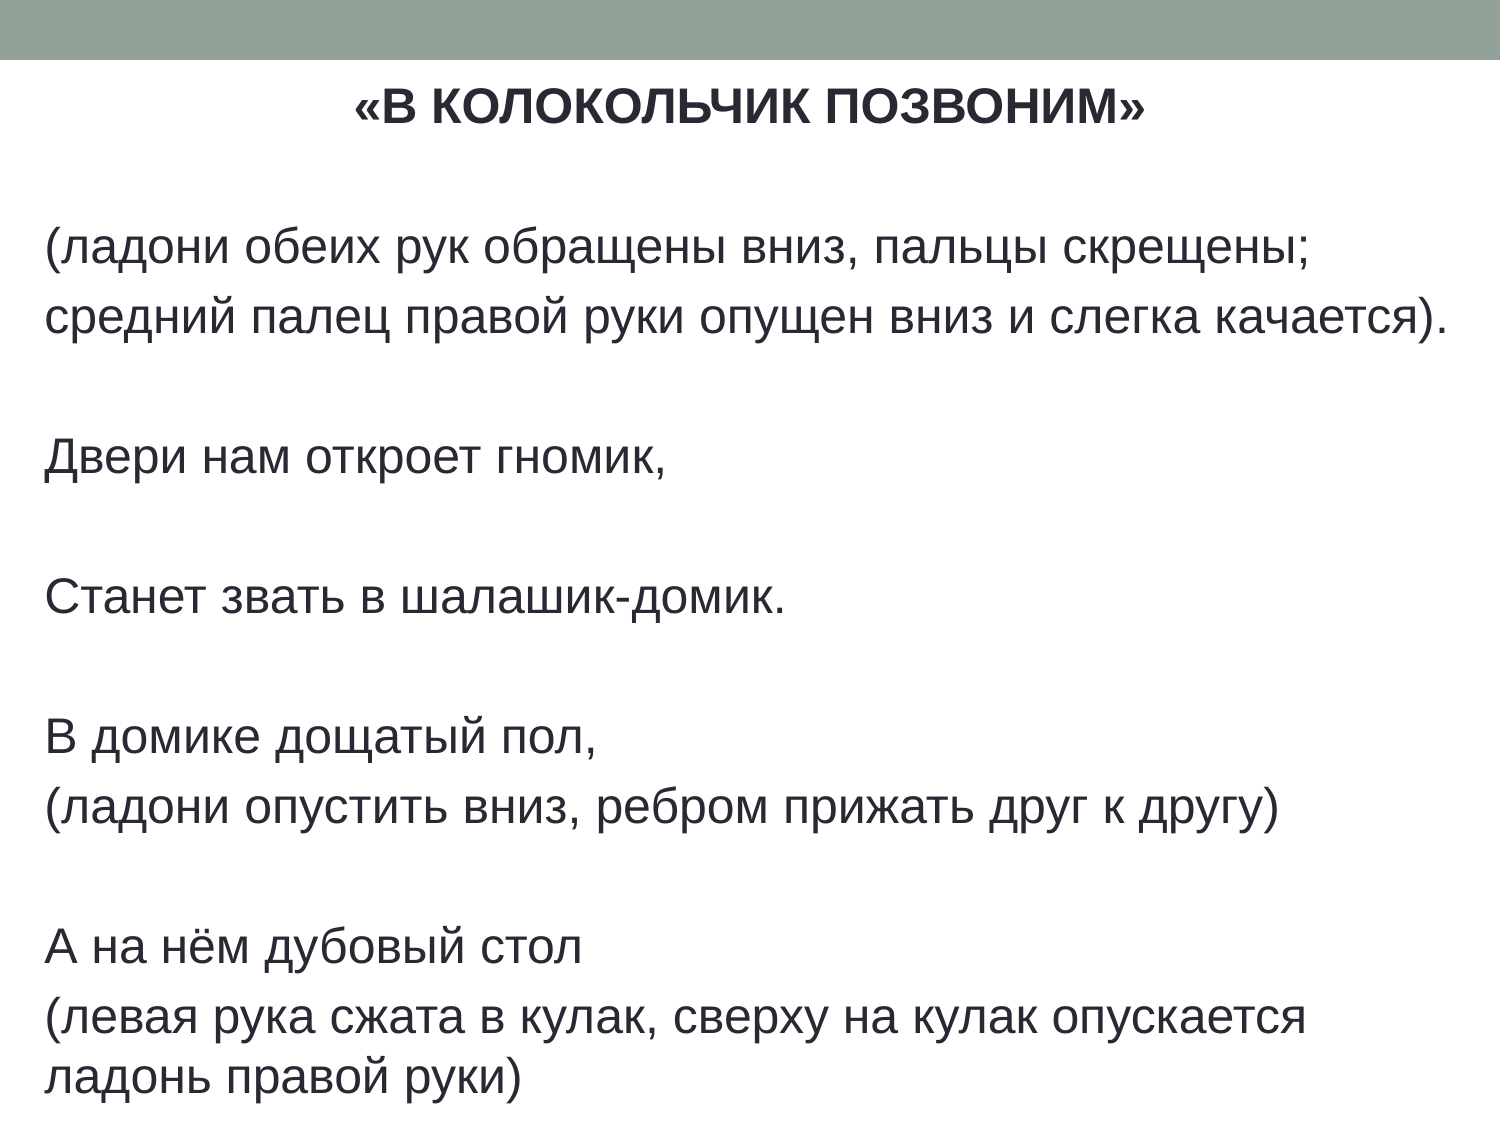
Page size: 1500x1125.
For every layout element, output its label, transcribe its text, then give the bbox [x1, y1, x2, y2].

list «В КОЛОКОЛЬЧИК ПОЗВОНИМ» (ладони обеих рук обращены вниз, пальцы скрещены; средний палец правой руки опущен вниз и слегка качается). Двери нам откроет гномик, Станет звать в шалашик-домик. В домике дощатый пол, (ладони опустить вниз, ребром прижать друг к другу) А на нём дубовый стол (левая рука сжата в кулак, сверху на кулак опускается ладонь правой руки) [29, 66, 1471, 1125]
